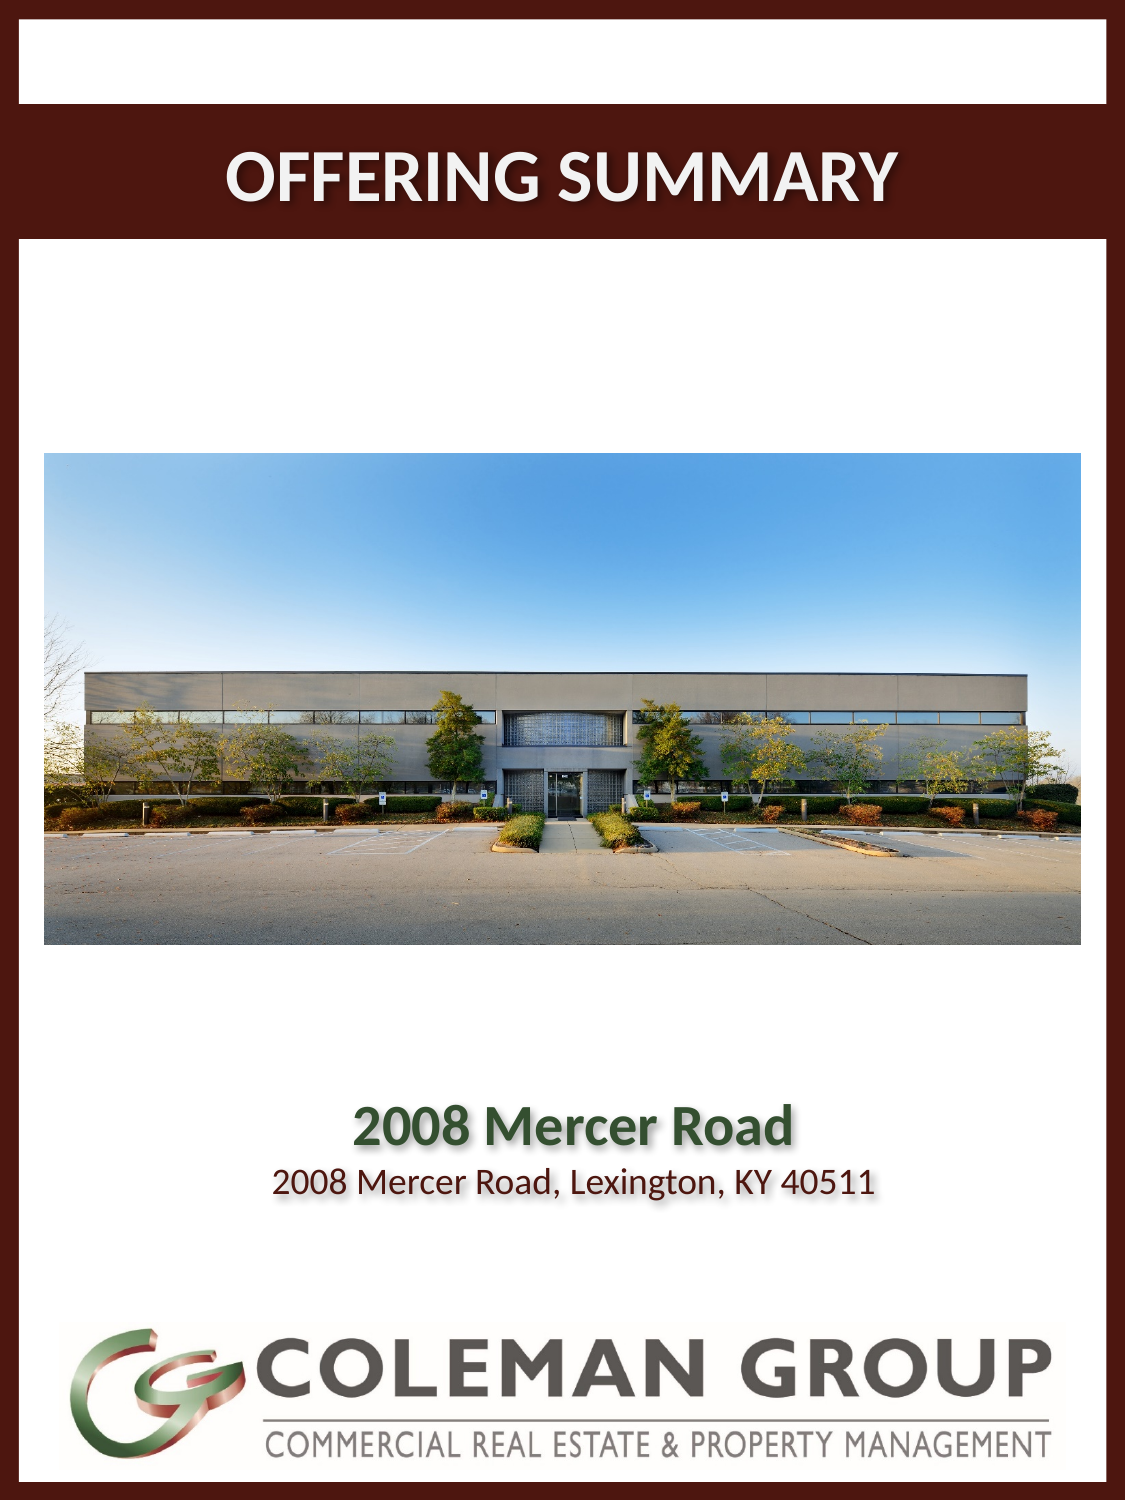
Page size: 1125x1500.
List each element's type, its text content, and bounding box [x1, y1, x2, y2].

text_box [17, 104, 1108, 239]
text_box [17, 17, 1108, 104]
text_box [17, 239, 1108, 1484]
text_box OFFERING SUMMARY [59, 118, 1066, 224]
picture [59, 1322, 1066, 1470]
picture [43, 452, 1082, 946]
text_box 2008 Mercer Road 2008 Mercer Road, Lexington, KY 40511 [30, 1080, 1117, 1210]
